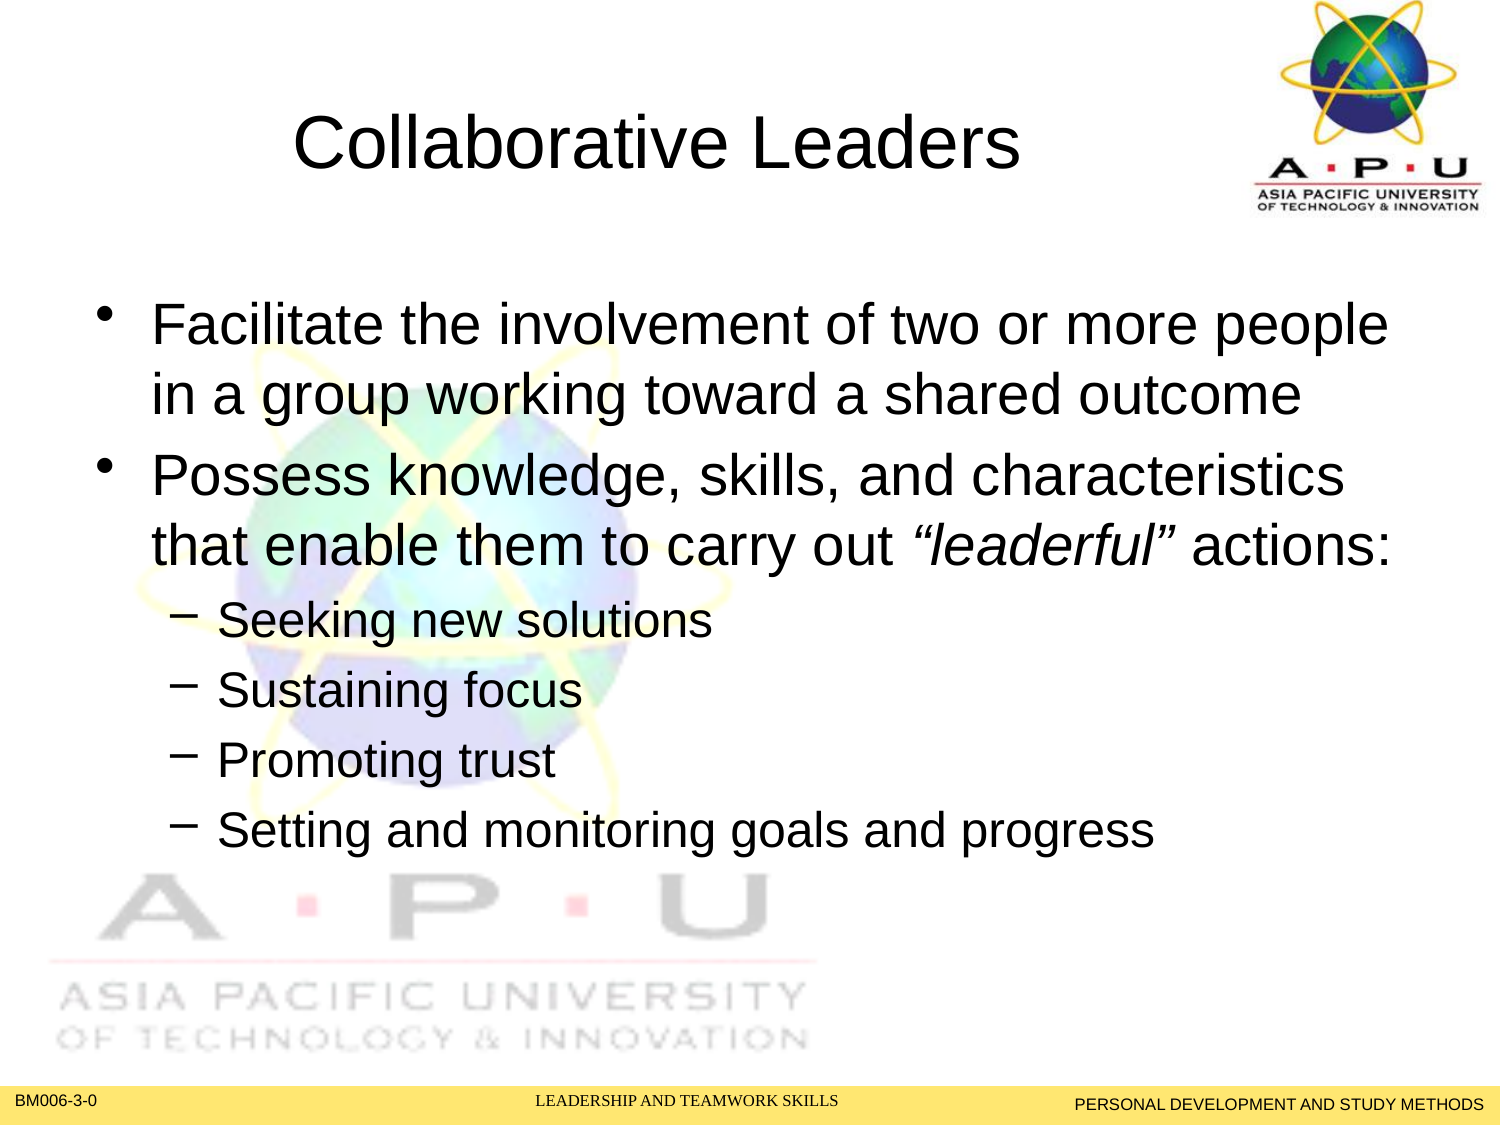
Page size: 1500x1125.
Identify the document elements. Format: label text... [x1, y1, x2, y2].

footer PERSONAL DEVELOPMENT AND STUDY METHODS [1024, 1086, 1500, 1125]
picture [1241, 0, 1500, 220]
list Facilitate the involvement of two or more people in a group working toward a shared outcome Possess knowledge, skills, and characteristics that enable them to carry out “leaderful” actions: Seeking new solutions Sustaining focus Promoting trust Setting and monitoring goals and progress [79, 278, 1430, 1021]
title Collaborative Leaders [79, 45, 1235, 233]
